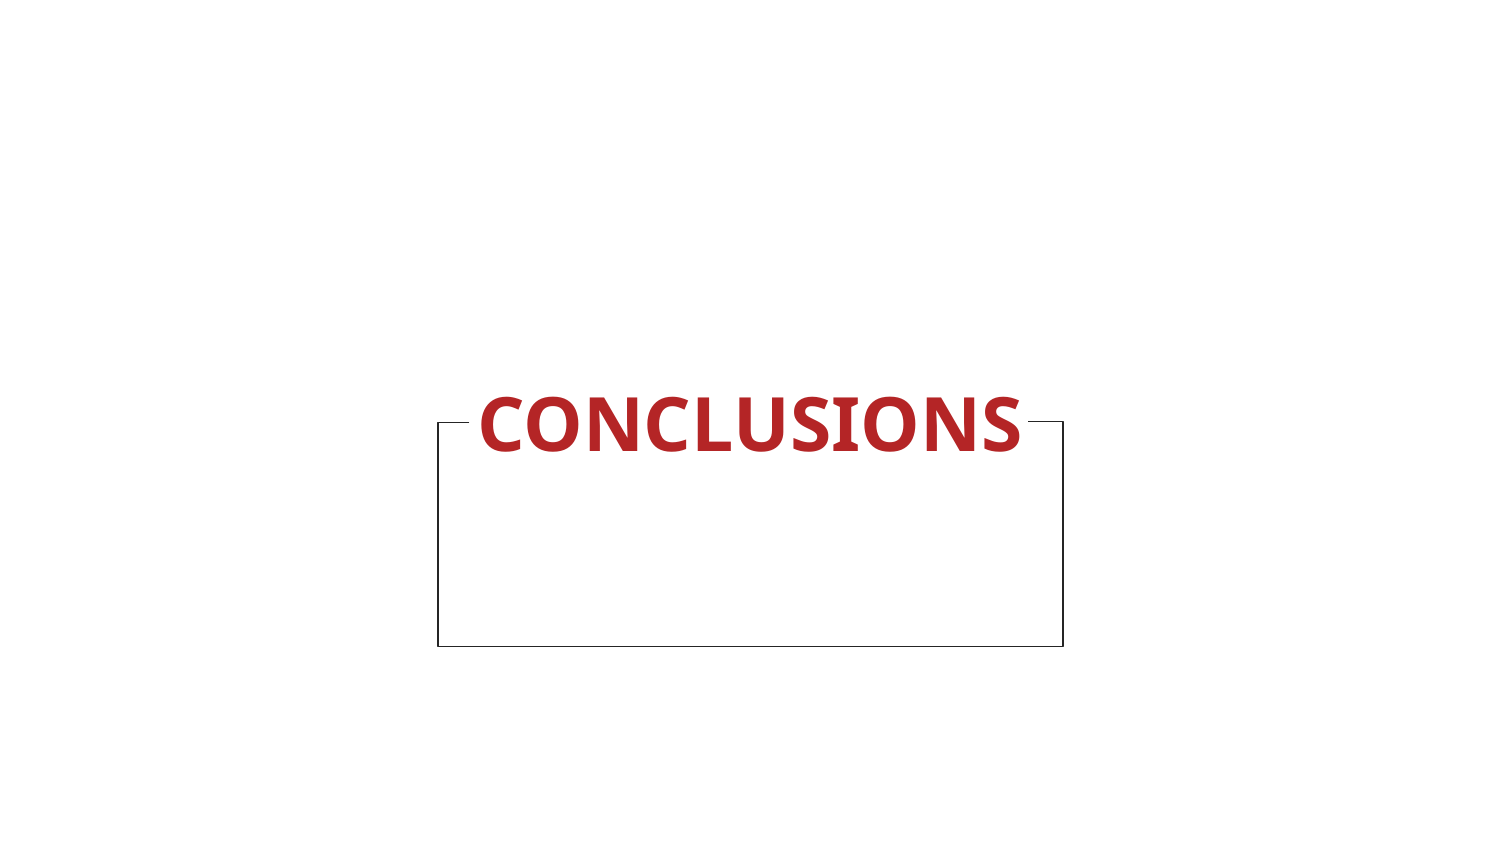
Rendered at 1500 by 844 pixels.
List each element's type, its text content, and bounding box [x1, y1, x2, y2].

text_box [437, 421, 1064, 647]
title CONCLUSIONS [431, 328, 1069, 516]
